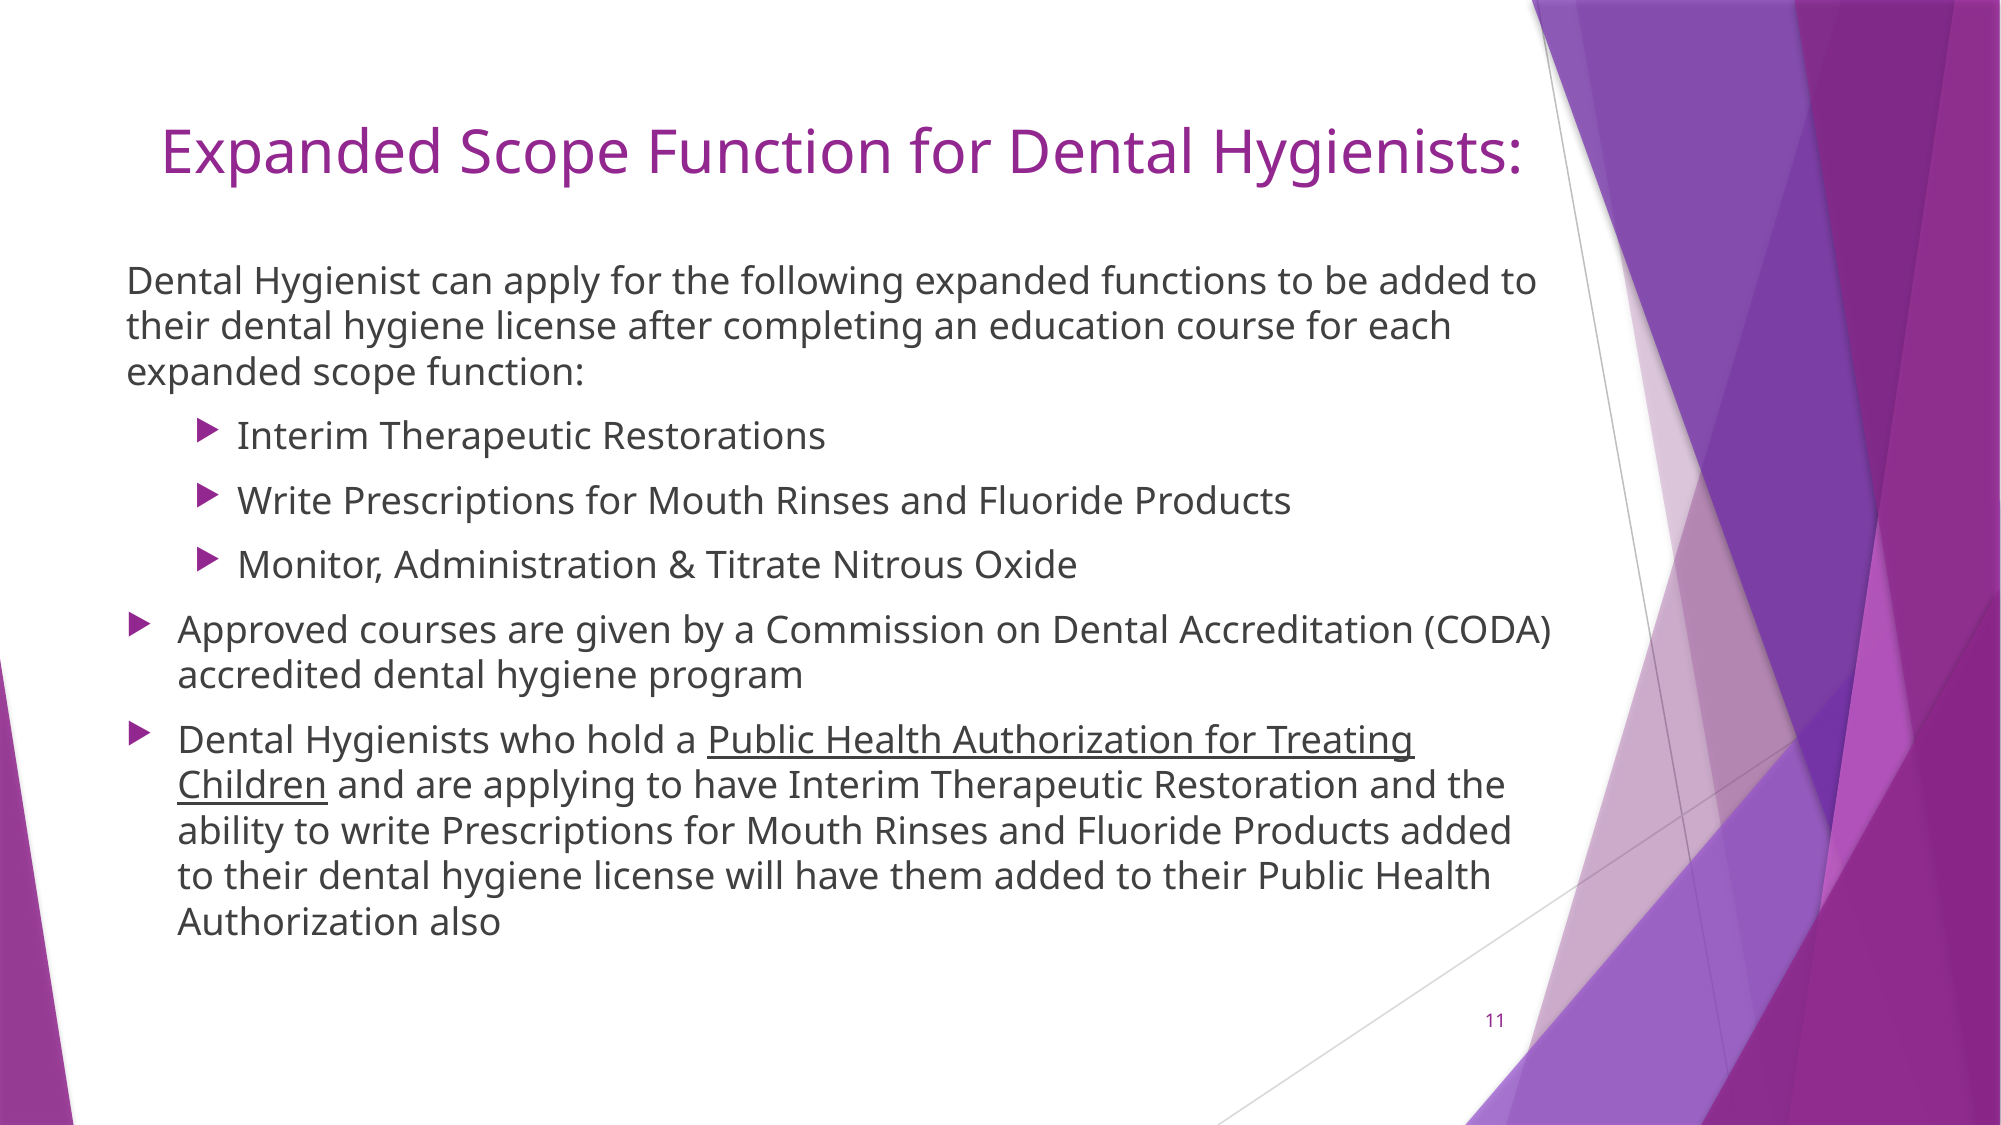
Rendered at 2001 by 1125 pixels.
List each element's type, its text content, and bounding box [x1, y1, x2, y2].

list Dental Hygienist can apply for the following expanded functions to be added to their dental hygiene license after completing an education course for each expanded scope function: Interim Therapeutic Restorations Write Prescriptions for Mouth Rinses and Fluoride Products Monitor, Administration & Titrate Nitrous Oxide Approved courses are given by a Commission on Dental Accreditation (CODA) accredited dental hygiene program Dental Hygienists who hold a Public Health Authorization for Treating Children and are applying to have Interim Therapeutic Restoration and the ability to write Prescriptions for Mouth Rinses and Fluoride Products added to their dental hygiene license will have them added to their Public Health Authorization also [111, 248, 1574, 954]
title Expanded Scope Function for Dental Hygienists: [137, 105, 1548, 248]
slide_number 11 [1409, 991, 1522, 1051]
